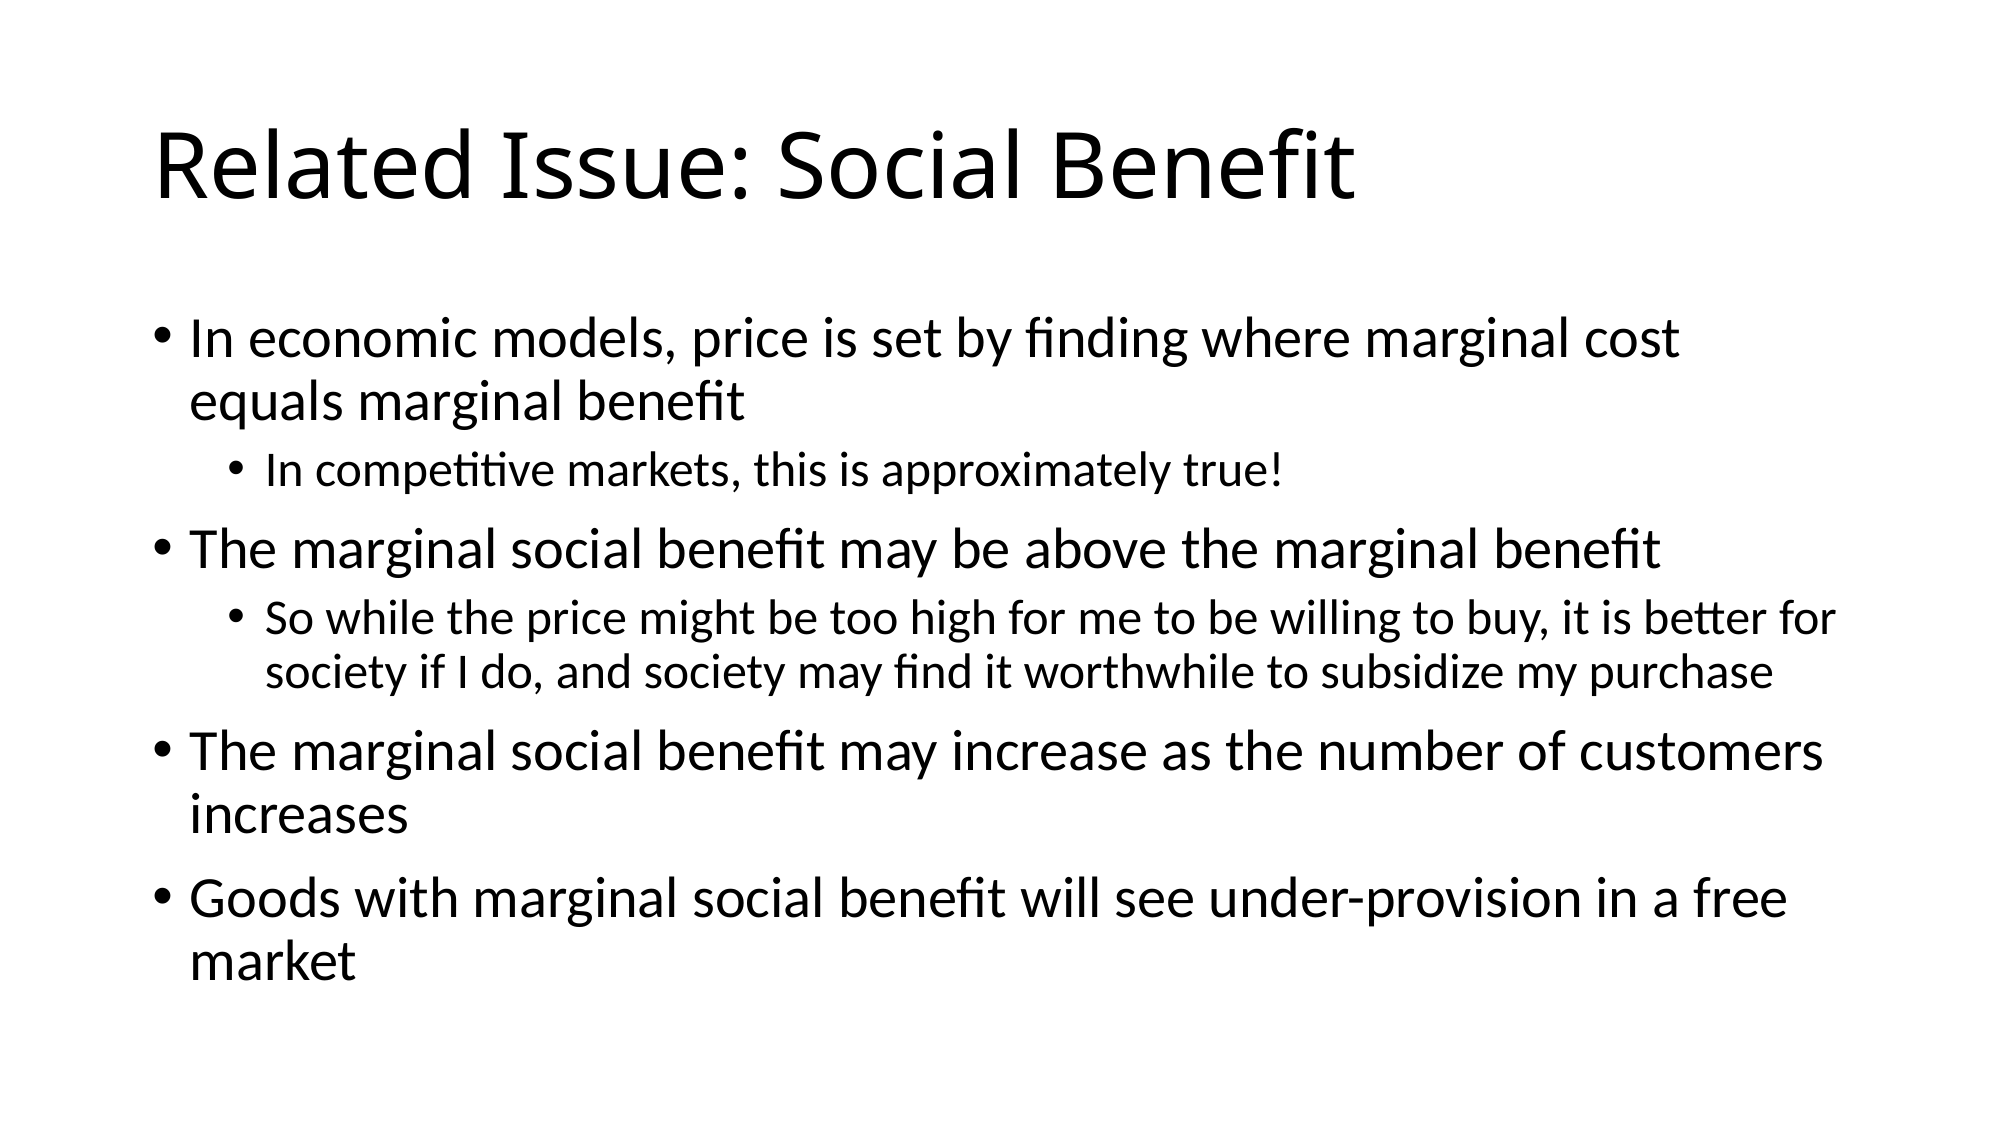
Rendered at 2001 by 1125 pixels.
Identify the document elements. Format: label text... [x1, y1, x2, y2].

list In economic models, price is set by finding where marginal cost equals marginal benefit In competitive markets, this is approximately true! The marginal social benefit may be above the marginal benefit So while the price might be too high for me to be willing to buy, it is better for society if I do, and society may find it worthwhile to subsidize my purchase The marginal social benefit may increase as the number of customers increases Goods with marginal social benefit will see under-provision in a free market [137, 299, 1863, 1014]
title Related Issue: Social Benefit [137, 59, 1863, 278]
